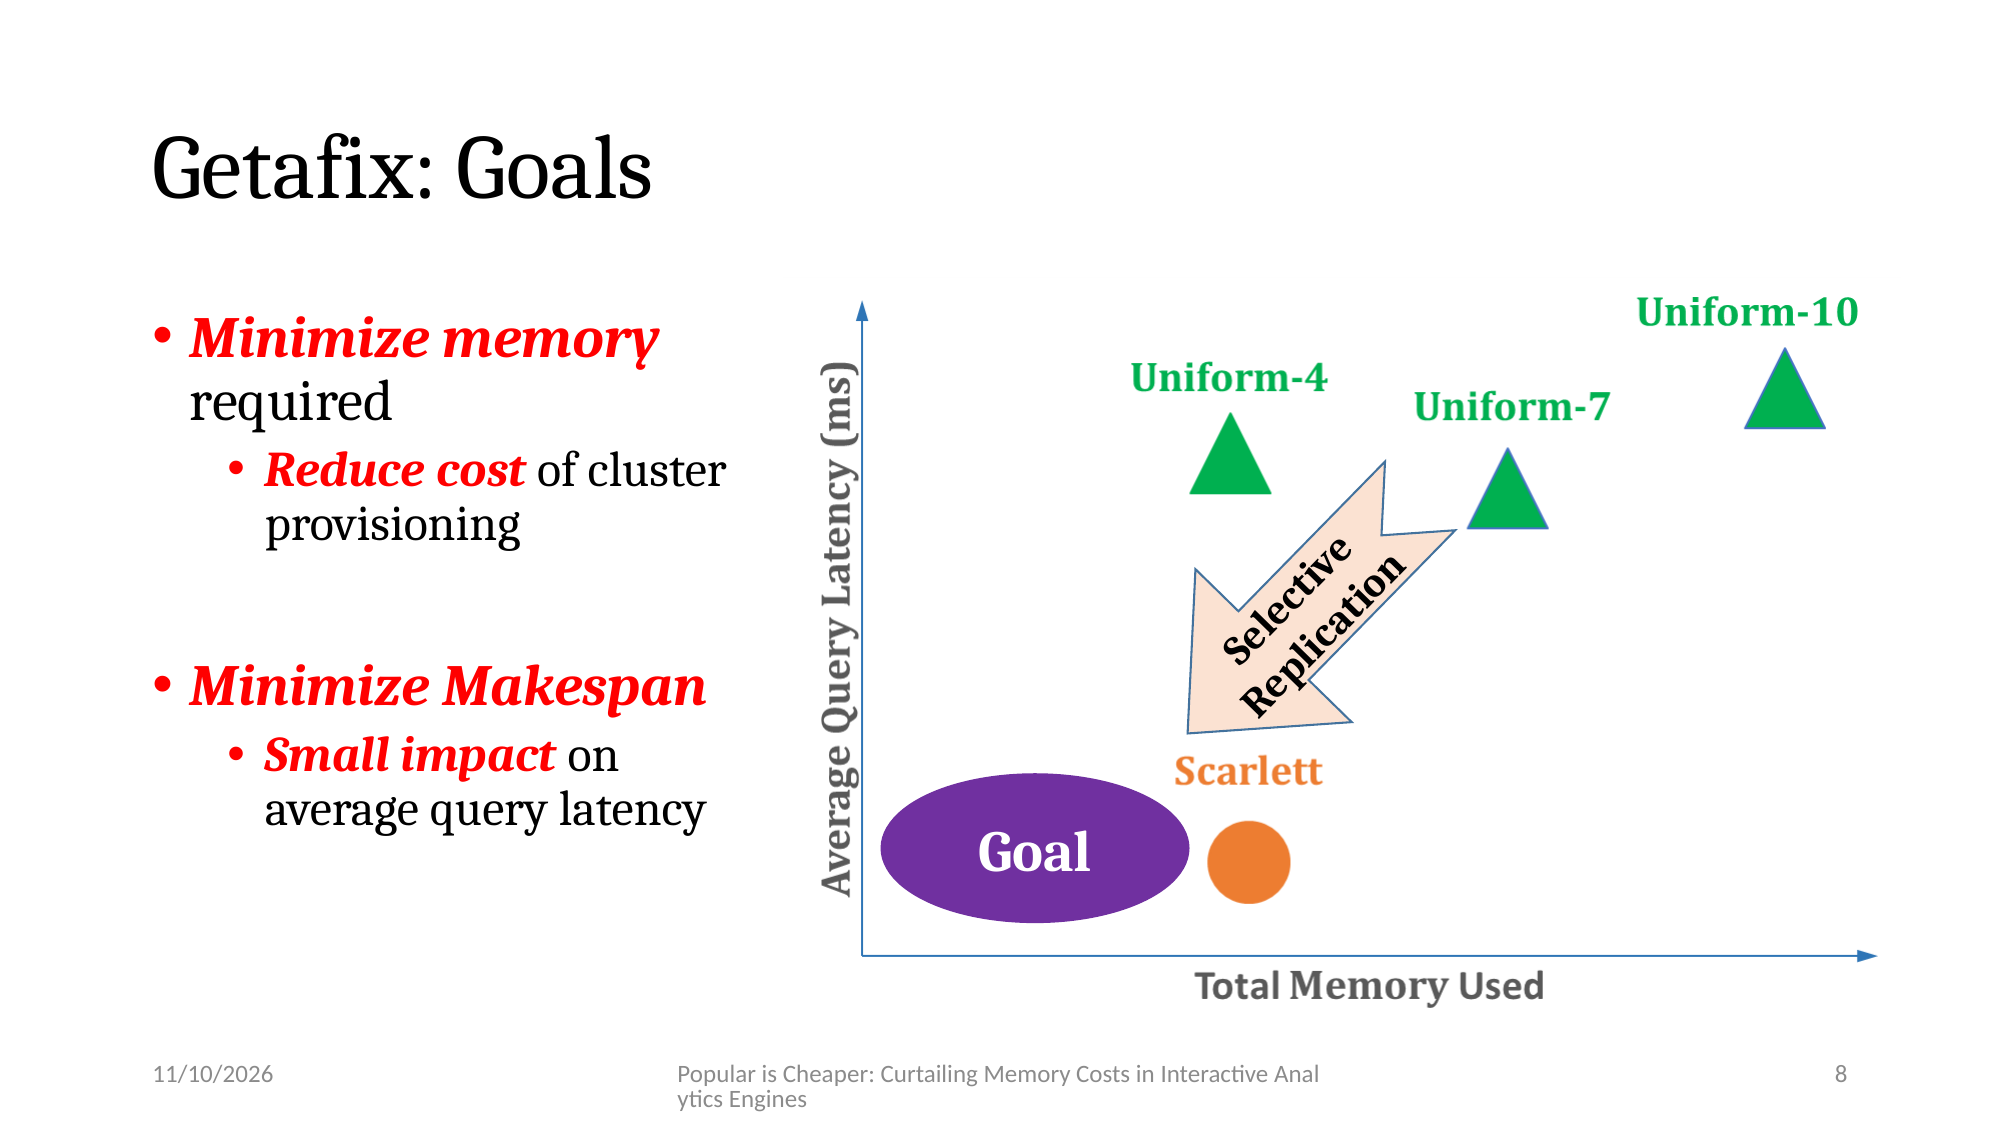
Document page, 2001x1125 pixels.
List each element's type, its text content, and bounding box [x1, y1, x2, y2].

slide_number 8 [1412, 1042, 1863, 1103]
list Minimize memory required Reduce cost of cluster provisioning Minimize Makespan Small impact on average query latency [137, 299, 783, 1014]
picture [783, 276, 1901, 1036]
title Getafix: Goals [137, 59, 1863, 278]
footer Popular is Cheaper: Curtailing Memory Costs in Interactive Analytics Engines [662, 1042, 1338, 1103]
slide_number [137, 1042, 588, 1103]
